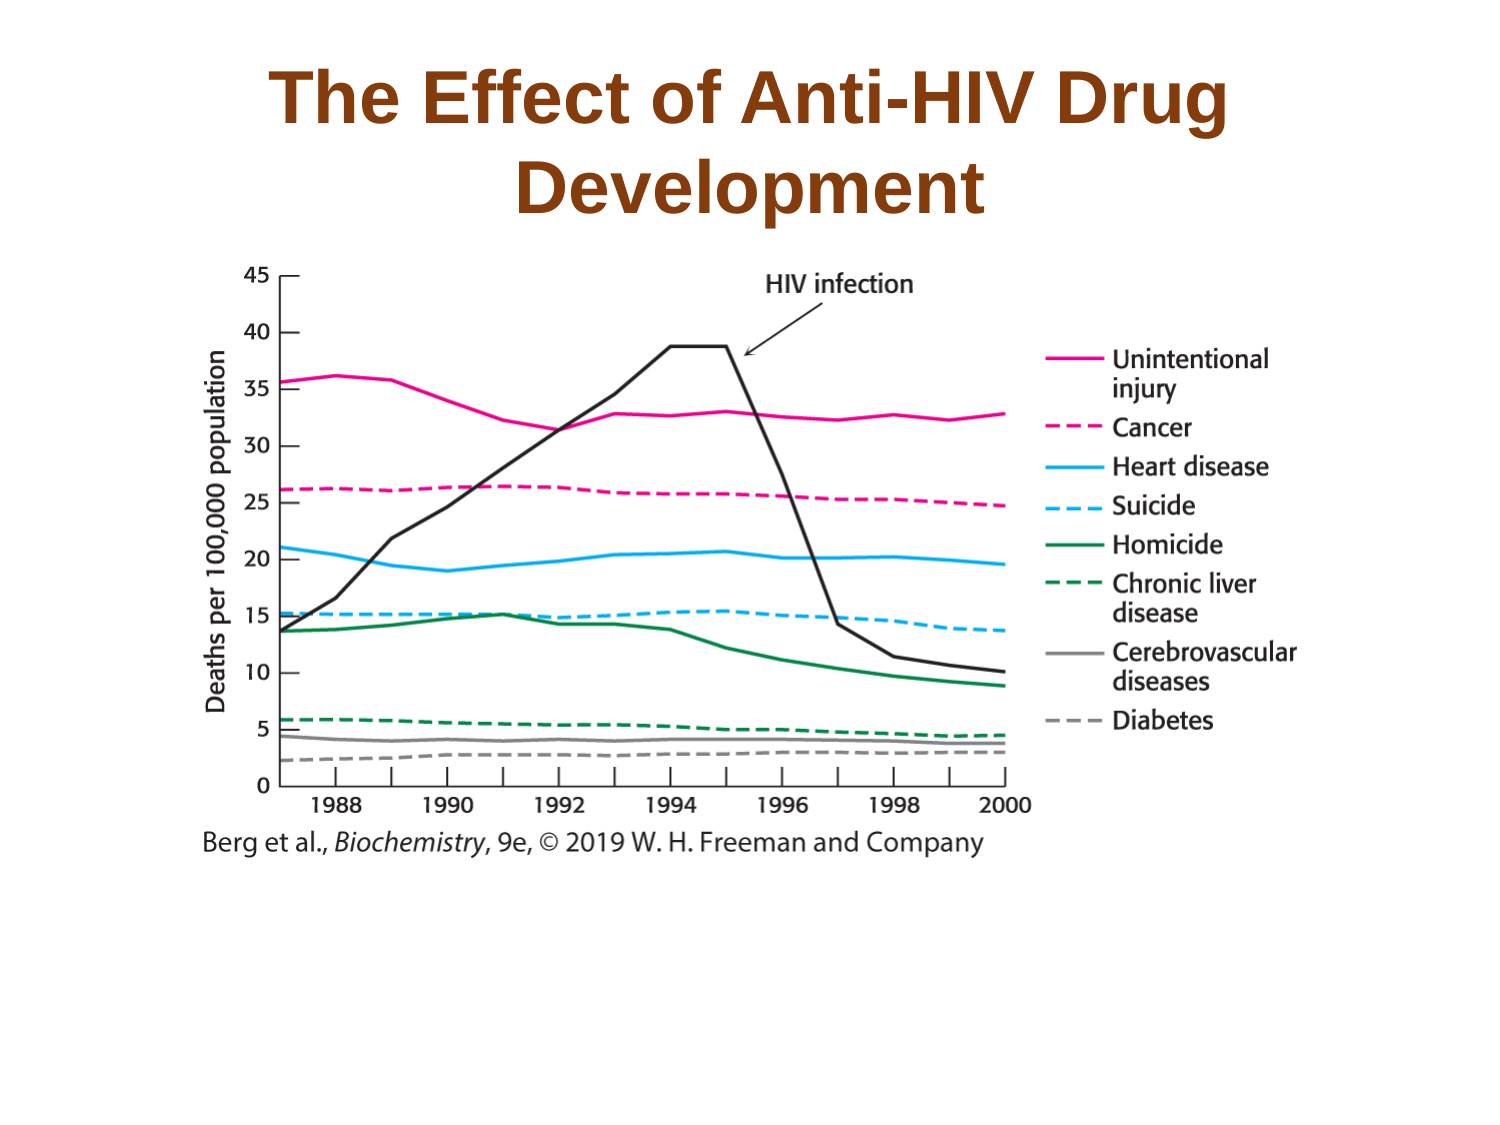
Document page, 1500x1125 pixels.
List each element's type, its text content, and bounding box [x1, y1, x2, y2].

picture [200, 263, 1300, 862]
title The Effect of Anti-HIV Drug Development [75, 45, 1425, 233]
